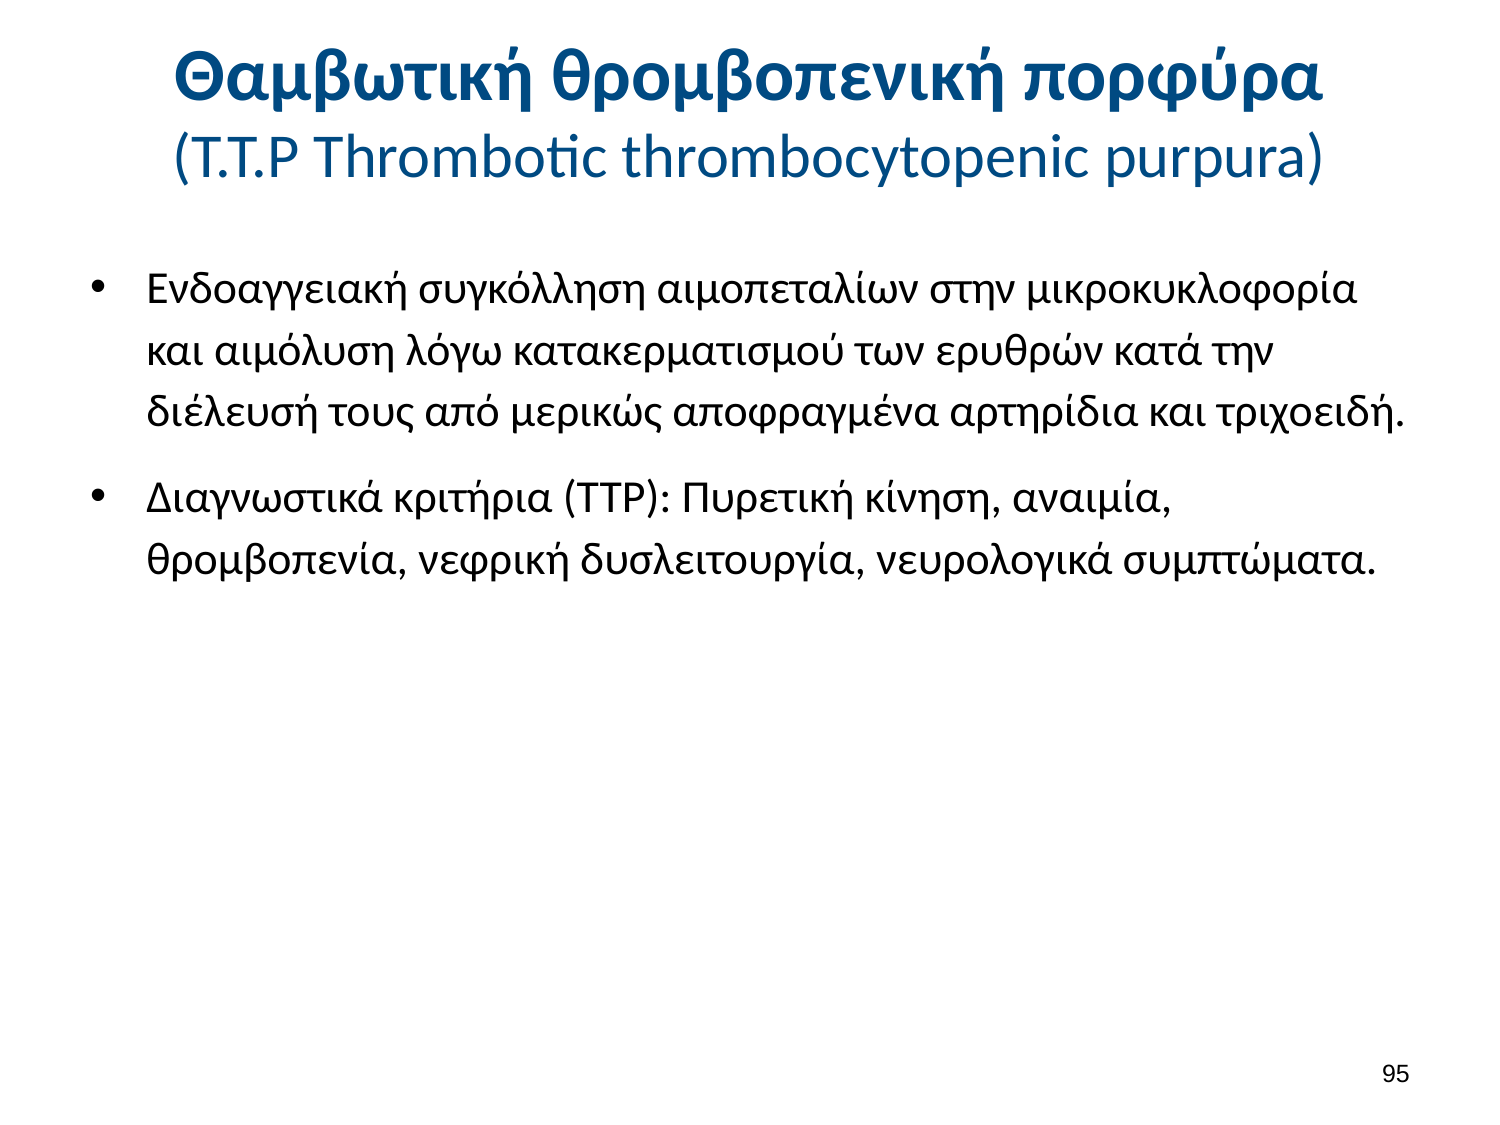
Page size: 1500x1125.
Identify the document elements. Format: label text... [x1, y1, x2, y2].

list Ενδοαγγειακή συγκόλληση αιμοπεταλίων στην μικροκυκλοφορία και αιμόλυση λόγω κατακερματισμού των ερυθρών κατά την διέλευσή τους από μερικώς αποφραγμένα αρτηρίδια και τριχοειδή. Διαγνωστικά κριτήρια (ΤΤΡ): Πυρετική κίνηση, αναιμία, θρομβοπενία, νεφρική δυσλειτουργία, νευρολογικά συμπτώματα. [75, 243, 1425, 1024]
slide_number 94 [1074, 1042, 1425, 1103]
title Θαμβωτική θρομβοπενική πορφύρα (Τ.Τ.Ρ Thrombotic thrombocytopenic purpura) [0, 19, 1500, 197]
